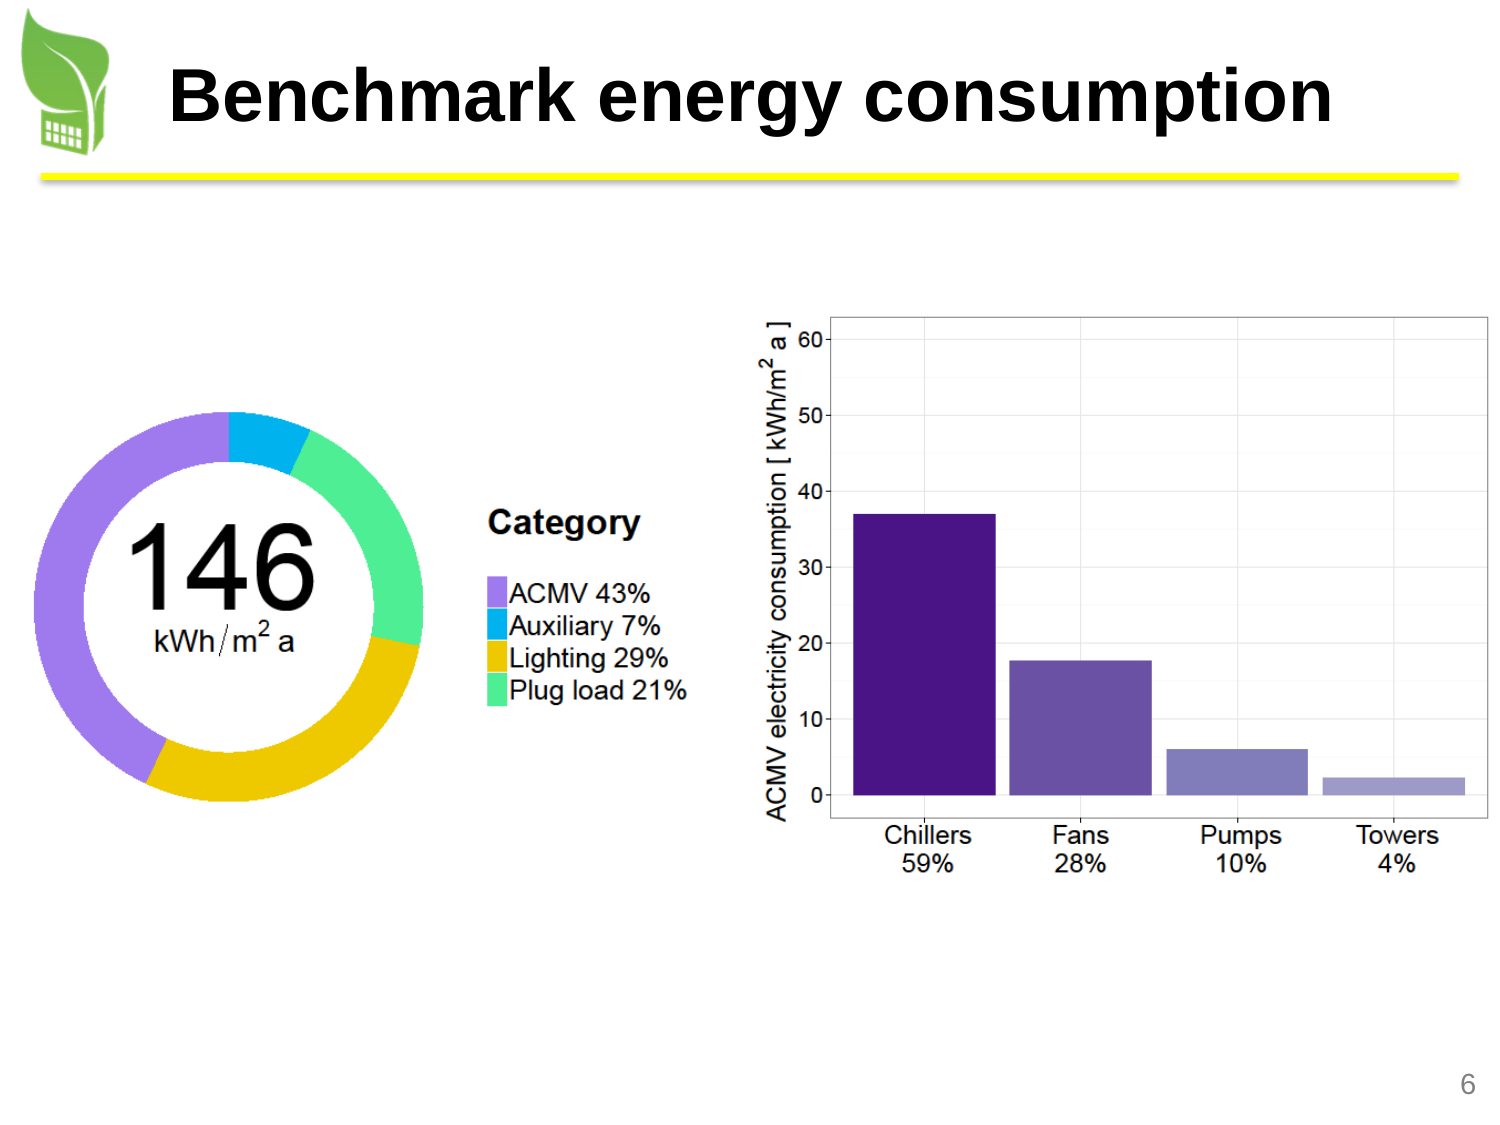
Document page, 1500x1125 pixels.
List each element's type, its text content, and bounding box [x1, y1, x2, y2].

title Benchmark energy consumption [76, 21, 1427, 161]
picture [11, 7, 130, 162]
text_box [24, 400, 689, 805]
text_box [751, 302, 1500, 904]
